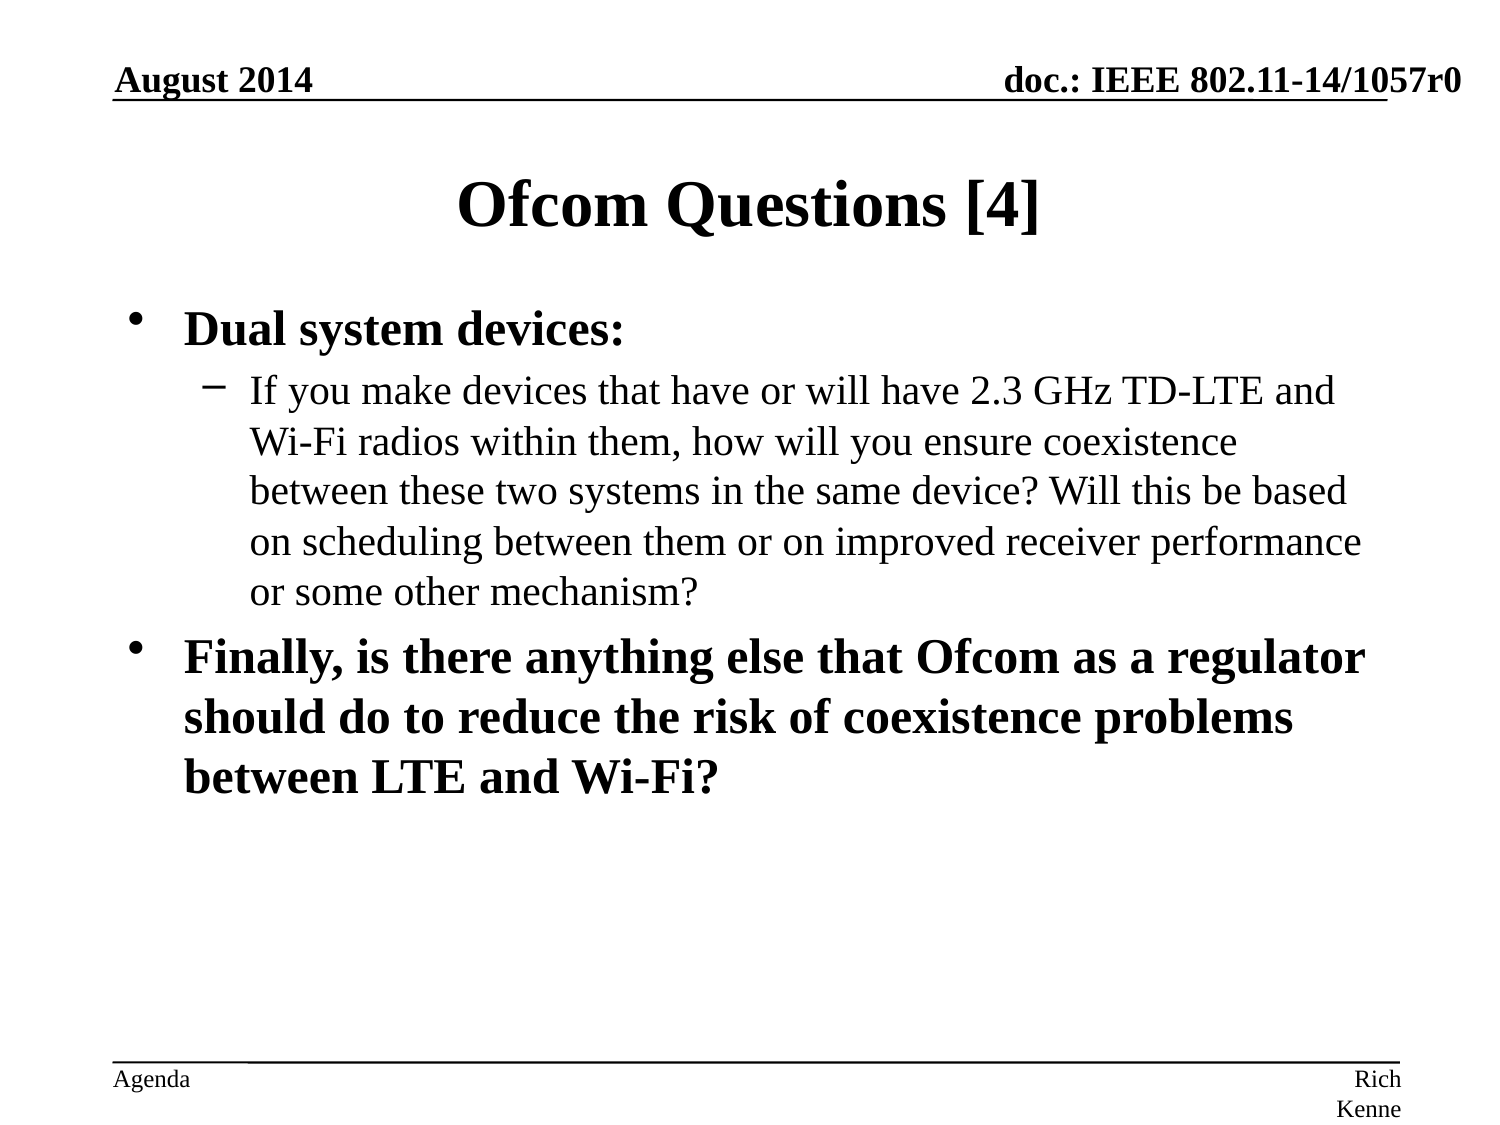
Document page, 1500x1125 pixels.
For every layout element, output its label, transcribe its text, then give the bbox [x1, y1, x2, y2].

footer Rich Kennedy, MediaTek [1324, 1061, 1402, 1093]
title Ofcom Questions [4] [112, 112, 1388, 287]
list Dual system devices: If you make devices that have or will have 2.3 GHz TD-LTE and Wi-Fi radios within them, how will you ensure coexistence between these two systems in the same device? Will this be based on scheduling between them or on improved receiver performance or some other mechanism? Finally, is there anything else that Ofcom as a regulator should do to reduce the risk of coexistence problems between LTE and Wi-Fi? [112, 287, 1388, 963]
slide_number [114, 54, 316, 101]
